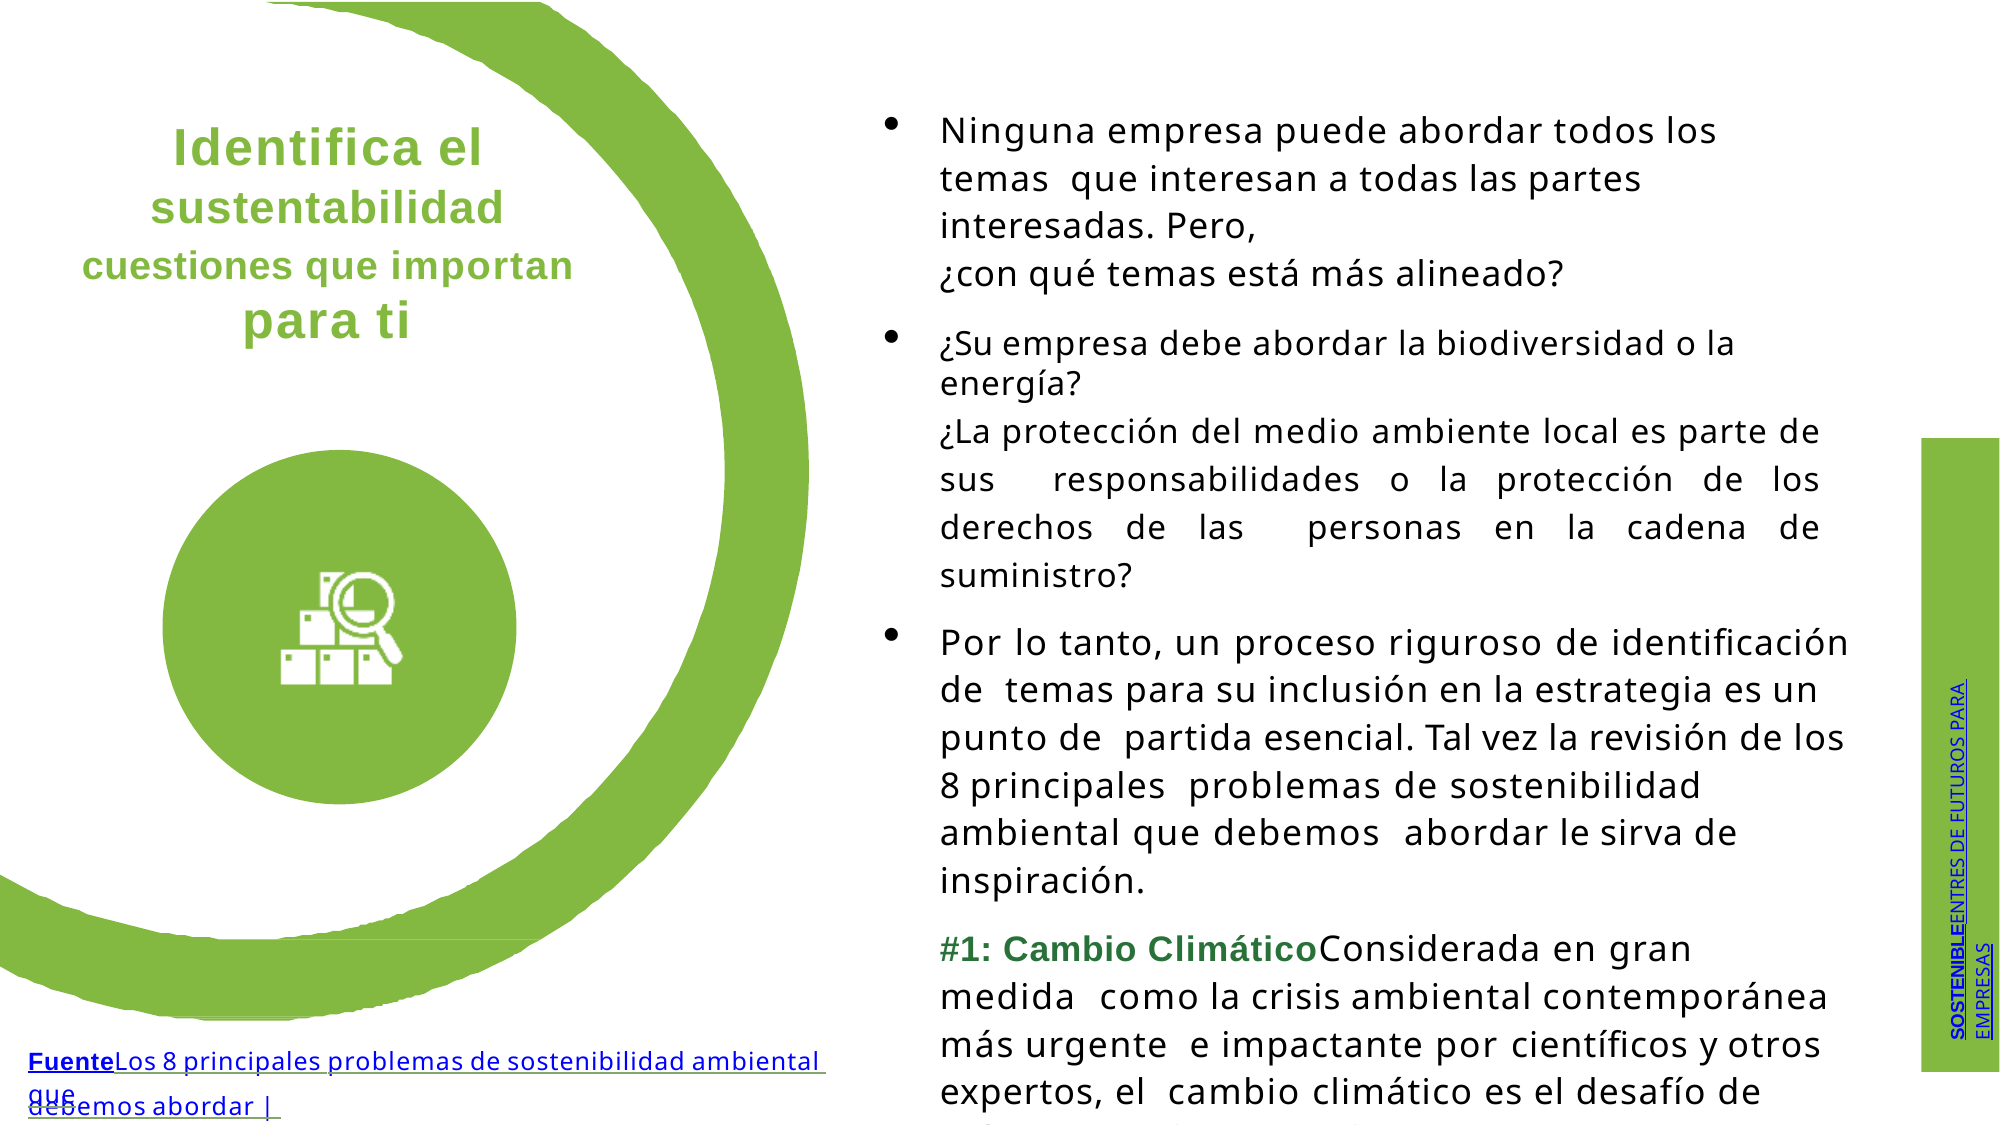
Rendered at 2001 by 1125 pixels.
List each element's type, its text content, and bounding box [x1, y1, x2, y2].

text_box debemos abordar | NREP [25, 1086, 332, 1125]
text_box Ninguna empresa puede abordar todos los temas que interesan a todas las partes interesadas. Pero, ¿con qué temas está más alineado? ¿Su empresa debe abordar la biodiversidad o la energía? ¿La protección del medio ambiente local es parte de sus responsabilidades o la protección de los derechos de las personas en la cadena de suministro? Por lo tanto, un proceso riguroso de identificación de temas para su inclusión en la estrategia es un punto de partida esencial. Tal vez la revisión de los 8 principales problemas de sostenibilidad ambiental que debemos abordar le sirva de inspiración. #1: Cambio ClimáticoConsiderada en gran medida como la crisis ambiental contemporánea más urgente e impactante por científicos y otros expertos, el cambio climático es el desafío de más alto perfil que enfrenta el mundo en la actualidad. [881, 100, 1862, 1125]
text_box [162, 449, 517, 805]
text_box Identifica el sustentabilidad cuestiones que importan para ti [80, 111, 578, 349]
text_box SOSTENIBLEENTRES DE FUTUROS PARA EMPRESAS [1945, 589, 1976, 1043]
text_box [1921, 438, 2000, 1072]
text_box FuenteLos 8 principales problemas de sostenibilidad ambiental que [26, 1042, 828, 1113]
text_box [0, 1, 809, 1021]
